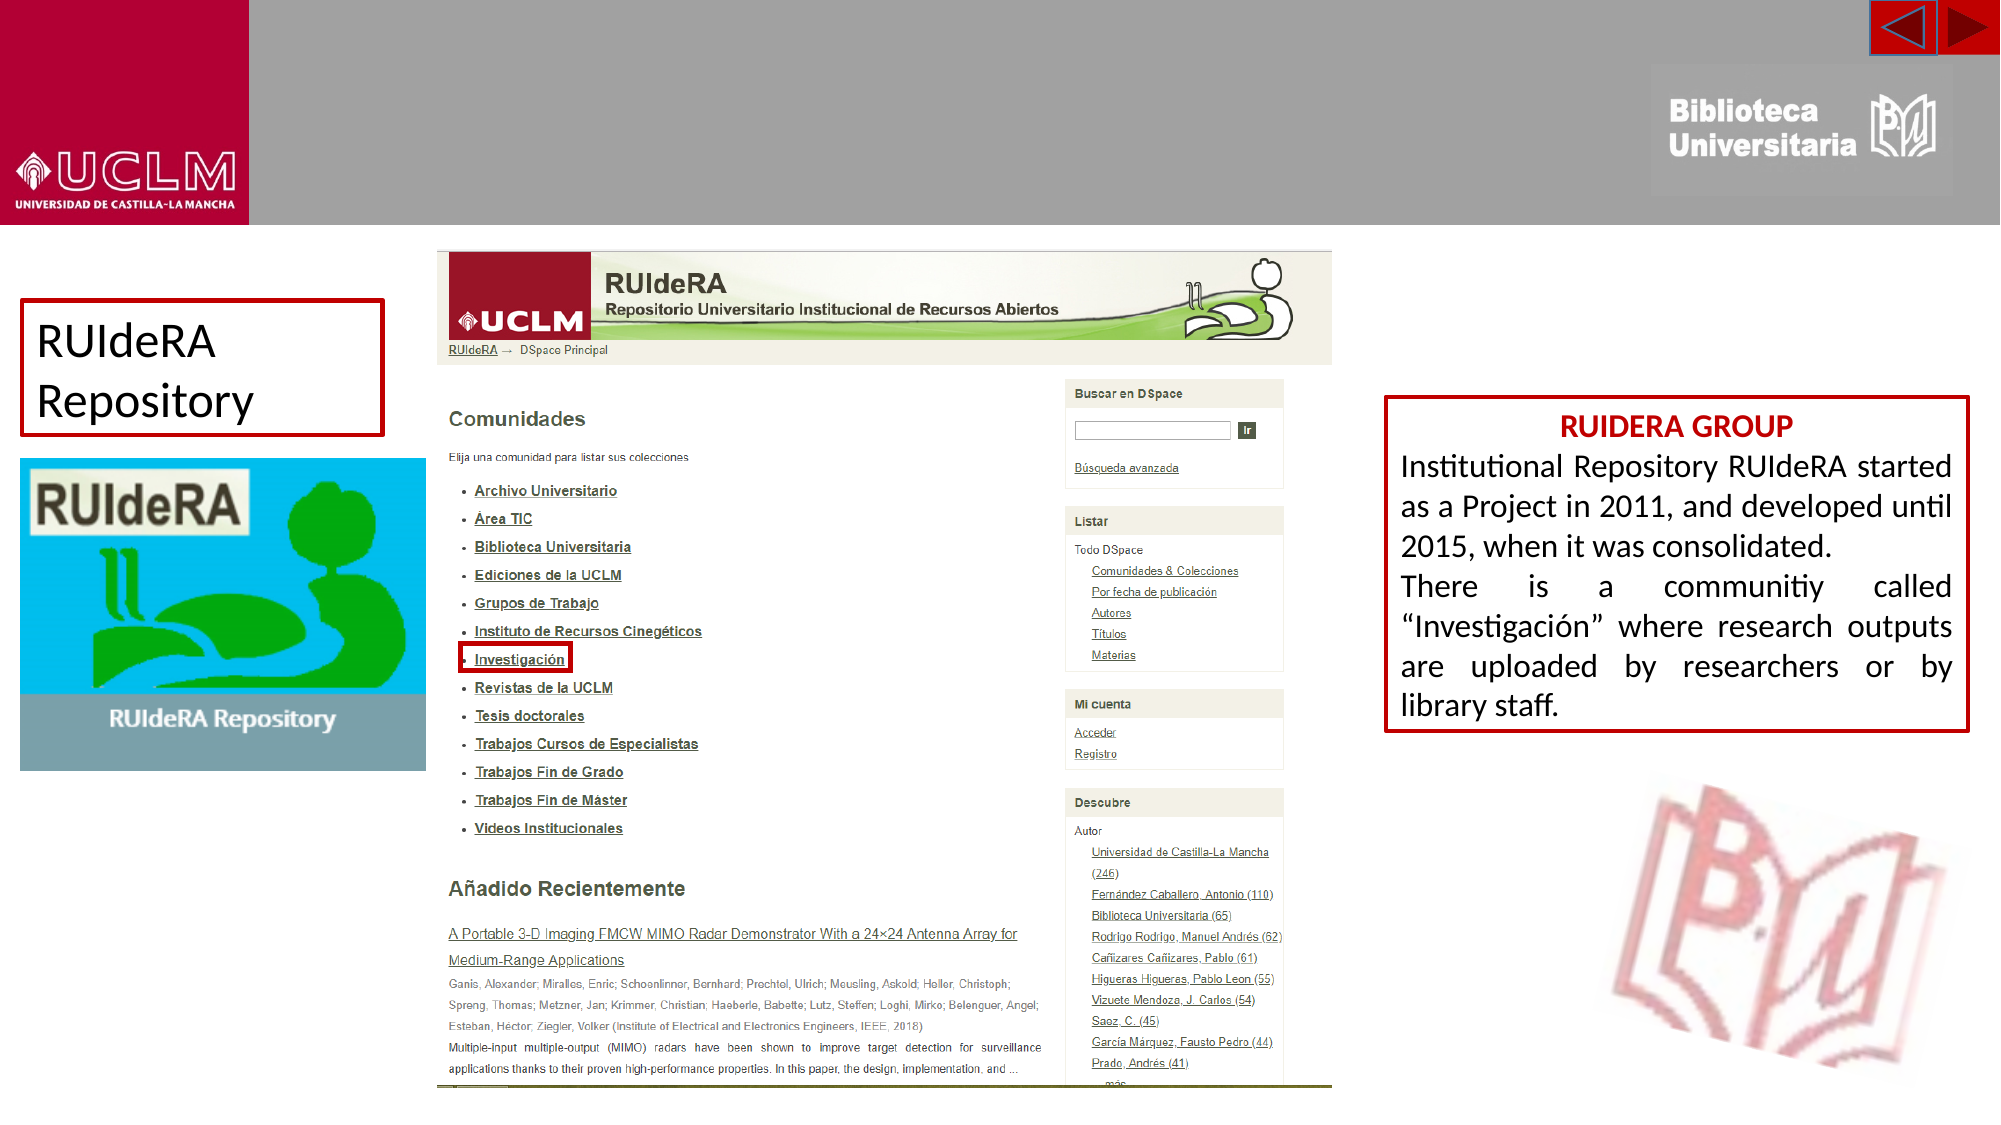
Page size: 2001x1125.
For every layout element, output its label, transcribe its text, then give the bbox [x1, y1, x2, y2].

text_box RUIDERA GROUP Institutional Repository RUIdeRA started as a Project in 2011, and developed until 2015, when it was consolidated. There is a communitiy called “Investigación” where research outputs are uploaded by researchers or by library staff. [1385, 396, 1969, 731]
text_box [250, 0, 2000, 225]
picture [92, 626, 204, 687]
picture [1651, 64, 1953, 196]
picture [100, 547, 145, 622]
text_box [1869, 0, 1938, 56]
picture [157, 481, 406, 688]
picture [1595, 773, 1969, 1085]
picture [20, 694, 426, 771]
picture [437, 249, 1332, 1088]
text_box RUIdeRA Repository [21, 300, 383, 436]
picture [0, 0, 250, 226]
text_box [1938, 0, 2000, 55]
picture [30, 469, 250, 536]
picture [154, 593, 306, 660]
